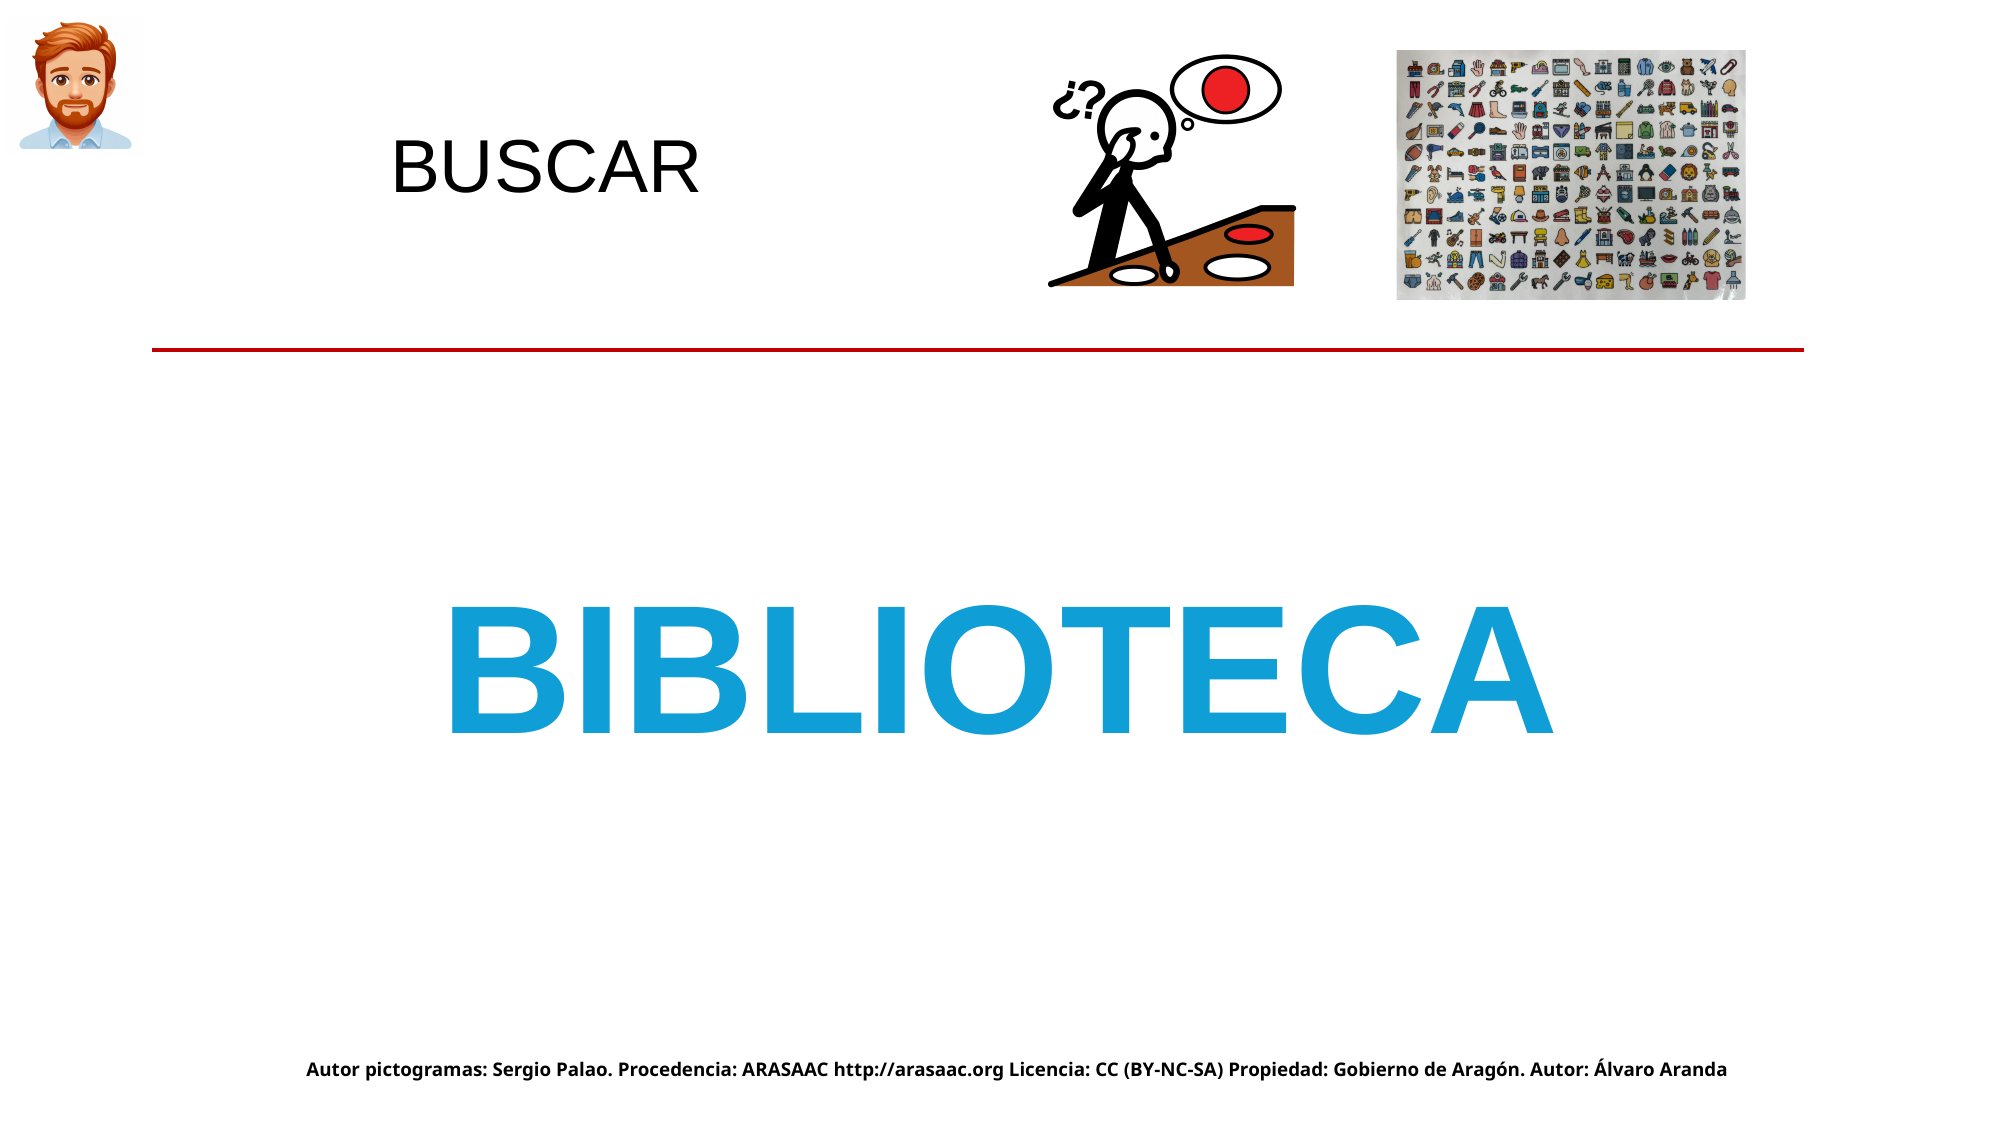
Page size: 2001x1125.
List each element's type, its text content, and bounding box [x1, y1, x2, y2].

text_box Autor pictogramas: Sergio Palao. Procedencia: ARASAAC http://arasaac.org Licencia: CC (BY-NC-SA) Propiedad: Gobierno de Aragón. Autor: Álvaro Aranda [74, 1045, 1959, 1111]
title BUSCAR [137, 59, 956, 278]
picture [6, 16, 146, 156]
picture [1047, 38, 1298, 289]
picture [1396, 0, 1746, 349]
list BIBLIOTECA [137, 567, 1863, 800]
